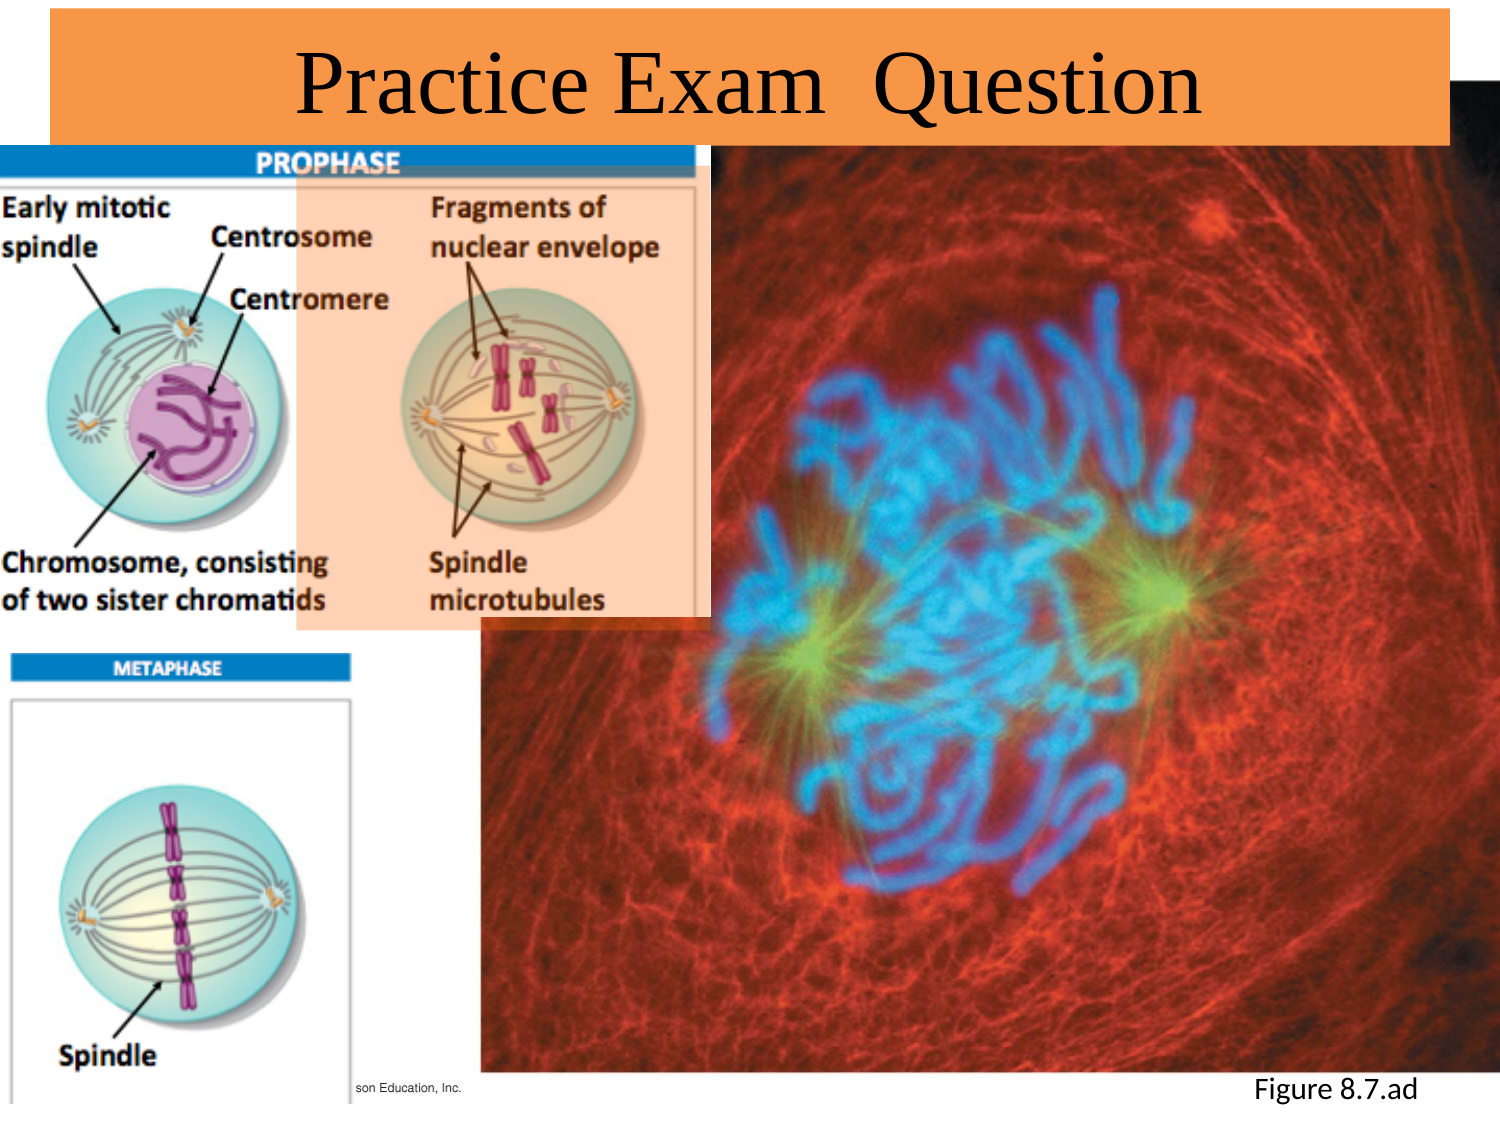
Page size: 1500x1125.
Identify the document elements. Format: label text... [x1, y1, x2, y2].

picture [0, 23, 1500, 1105]
text_box Practice Exam Question [50, 8, 1450, 144]
